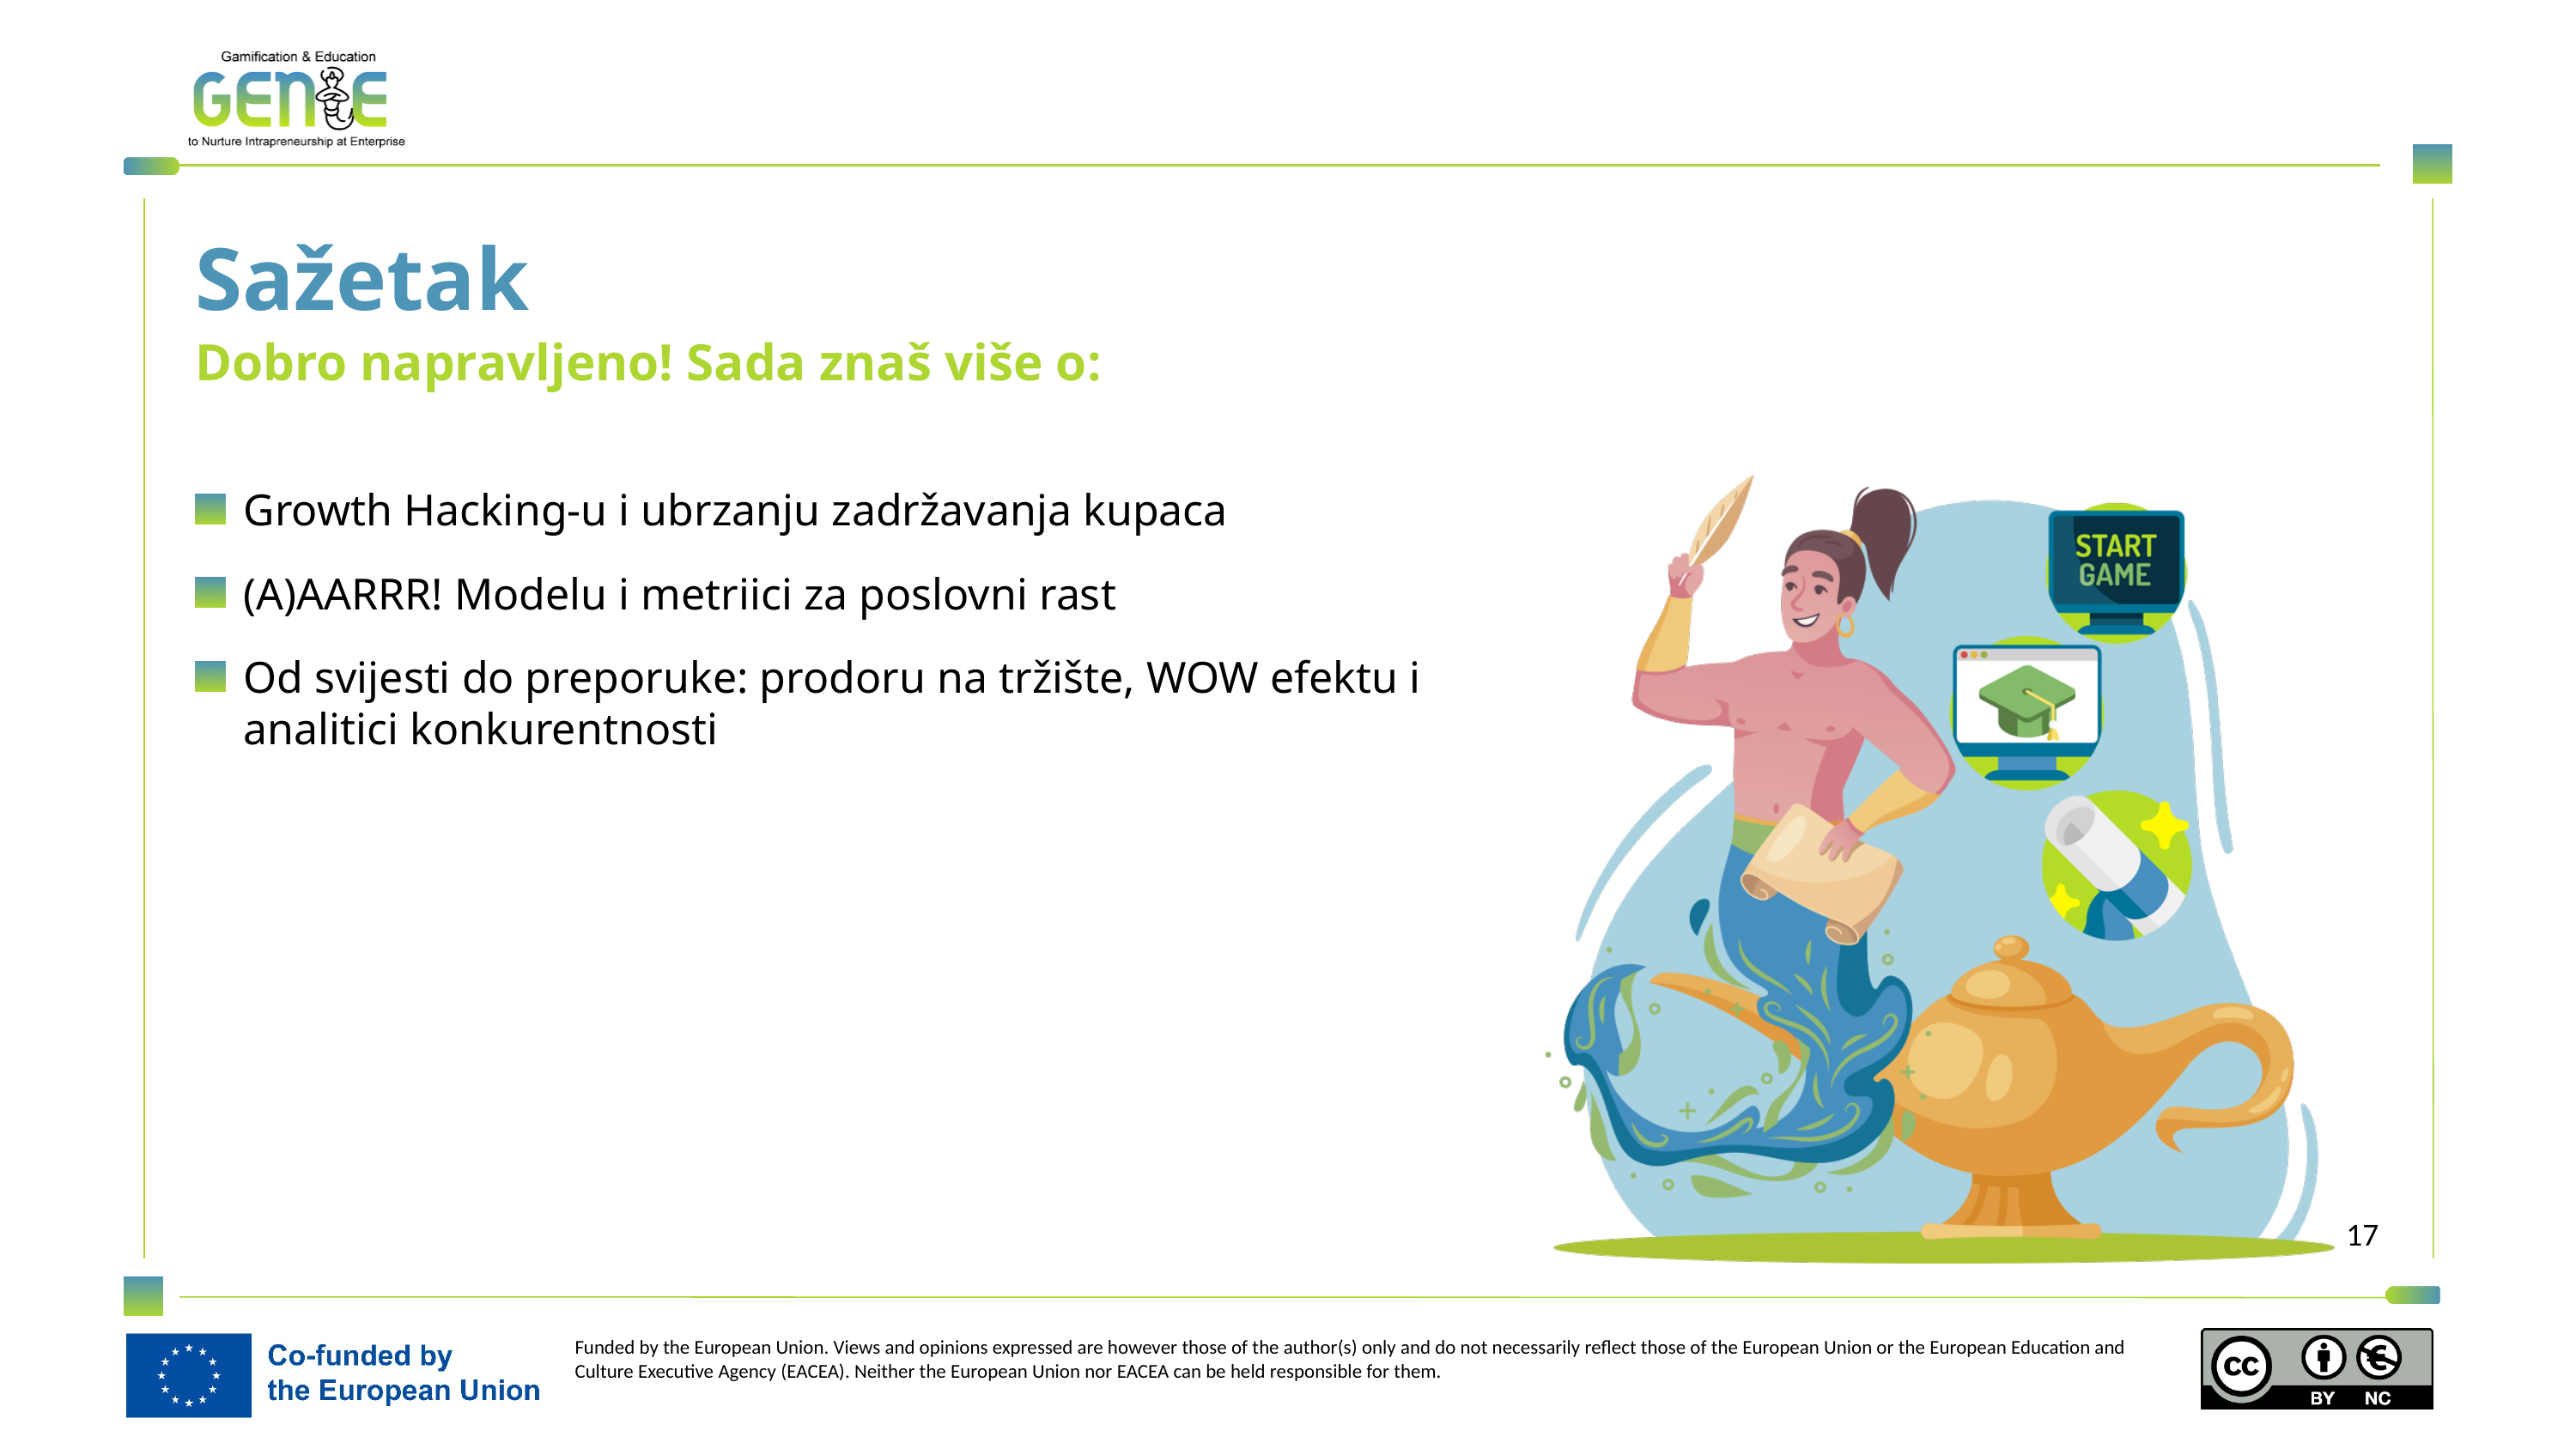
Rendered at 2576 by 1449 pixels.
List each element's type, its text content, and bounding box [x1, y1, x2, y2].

picture [195, 577, 226, 608]
picture [124, 157, 179, 175]
text_box Dobro napravljeno! Sada znaš više o: [182, 324, 1174, 459]
picture [124, 1276, 163, 1316]
picture [195, 661, 226, 692]
picture [2385, 1286, 2440, 1304]
picture [182, 45, 408, 151]
text_box Growth Hacking-u i ubrzanju zadržavanja kupaca (A)AARRR! Modelu i metriici za poslovni rast Od svijesti do preporuke: prodoru na tržište, WOW efektu i analitici konkurentnosti [182, 476, 1501, 1004]
picture [195, 494, 226, 524]
picture [2201, 1328, 2433, 1410]
text_box Sažetak [182, 217, 732, 324]
picture [111, 1328, 562, 1423]
picture [2413, 144, 2452, 184]
picture [1545, 474, 2336, 1264]
